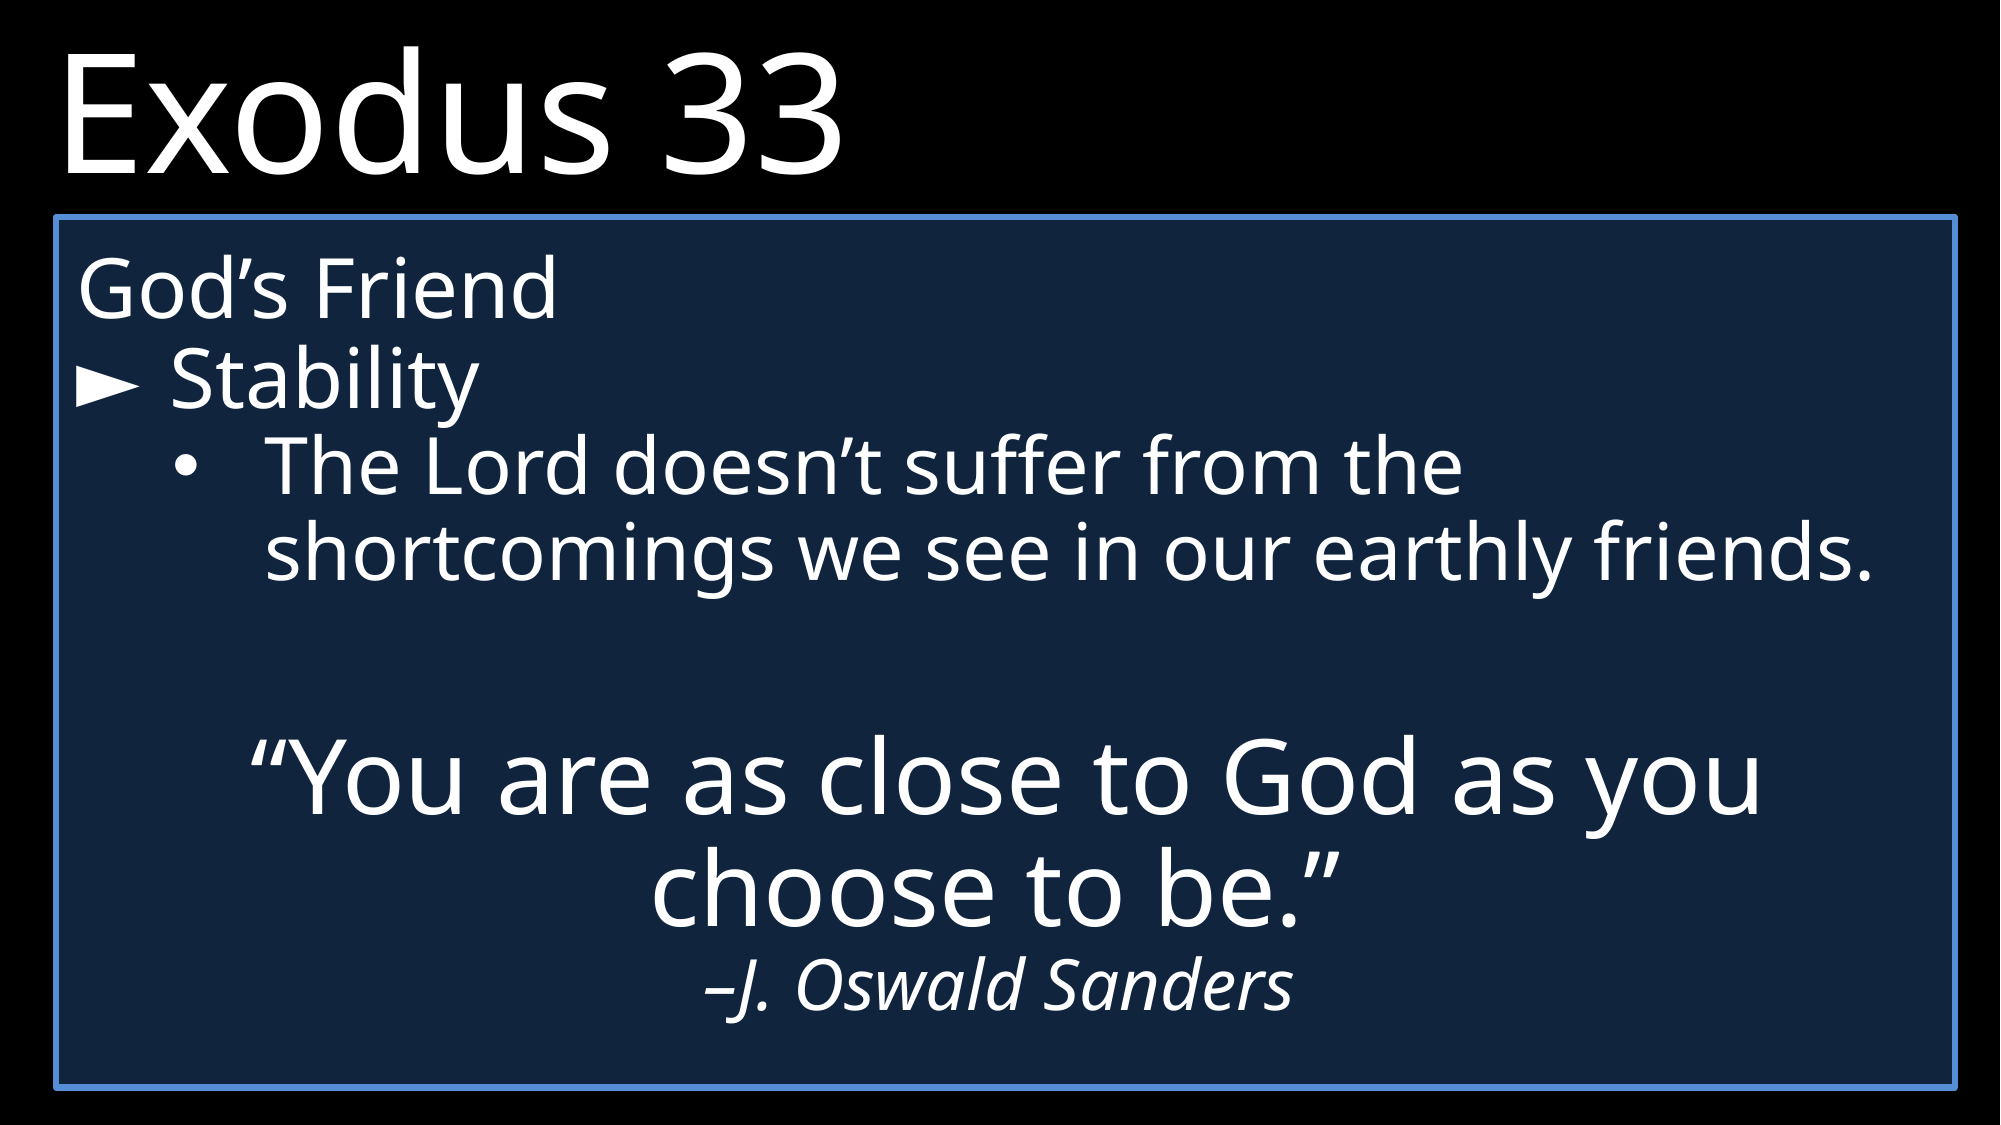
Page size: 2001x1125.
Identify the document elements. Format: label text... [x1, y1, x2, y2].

text_box Exodus 33 [37, 0, 1838, 215]
text_box 10 Whenever the people saw the pillar of cloud standing at the entrance to the tent, they all stood and worshiped, each at the entrance to their tent. 11 The LORD would speak to Moses face to face, as one speaks to a friend. [49, 212, 1943, 741]
text_box God’s Friend ► Stability The Lord doesn’t suffer from the shortcomings we see in our earthly friends. “You are as close to God as you choose to be.” –J. Oswald Sanders [60, 239, 1955, 1034]
text_box [55, 217, 1955, 1088]
